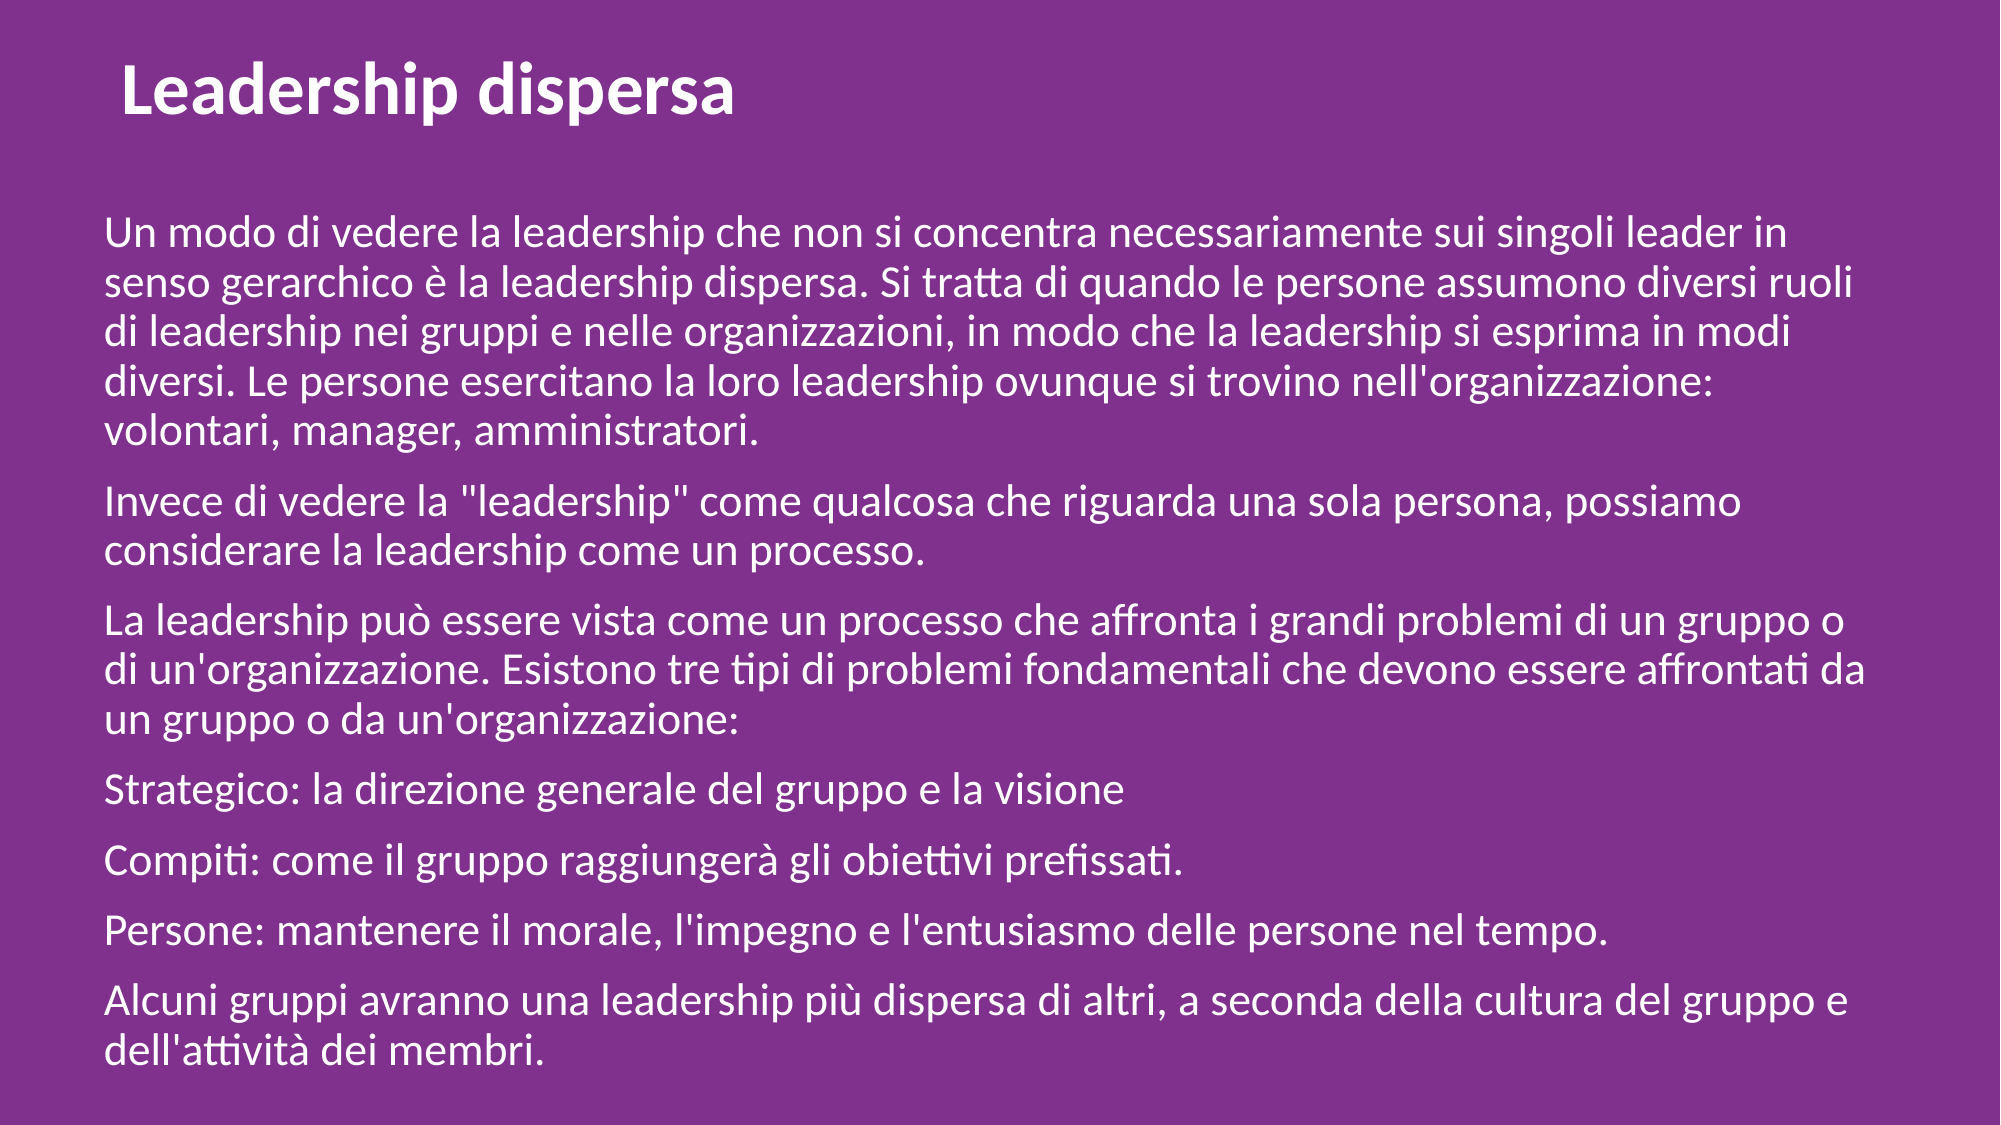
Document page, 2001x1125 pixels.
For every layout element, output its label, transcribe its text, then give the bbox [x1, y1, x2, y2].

list Un modo di vedere la leadership che non si concentra necessariamente sui singoli leader in senso gerarchico è la leadership dispersa. Si tratta di quando le persone assumono diversi ruoli di leadership nei gruppi e nelle organizzazioni, in modo che la leadership si esprima in modi diversi. Le persone esercitano la loro leadership ovunque si trovino nell'organizzazione: volontari, manager, amministratori. Invece di vedere la "leadership" come qualcosa che riguarda una sola persona, possiamo considerare la leadership come un processo. La leadership può essere vista come un processo che affronta i grandi problemi di un gruppo o di un'organizzazione. Esistono tre tipi di problemi fondamentali che devono essere affrontati da un gruppo o da un'organizzazione: Strategico: la direzione generale del gruppo e la visione Compiti: come il gruppo raggiungerà gli obiettivi prefissati. Persone: mantenere il morale, l'impegno e l'entusiasmo delle persone nel tempo. Alcuni gruppi avranno una leadership più dispersa di altri, a seconda della cultura del gruppo e dell'attività dei membri. [89, 200, 1891, 1014]
title Leadership dispersa [89, 23, 1814, 165]
